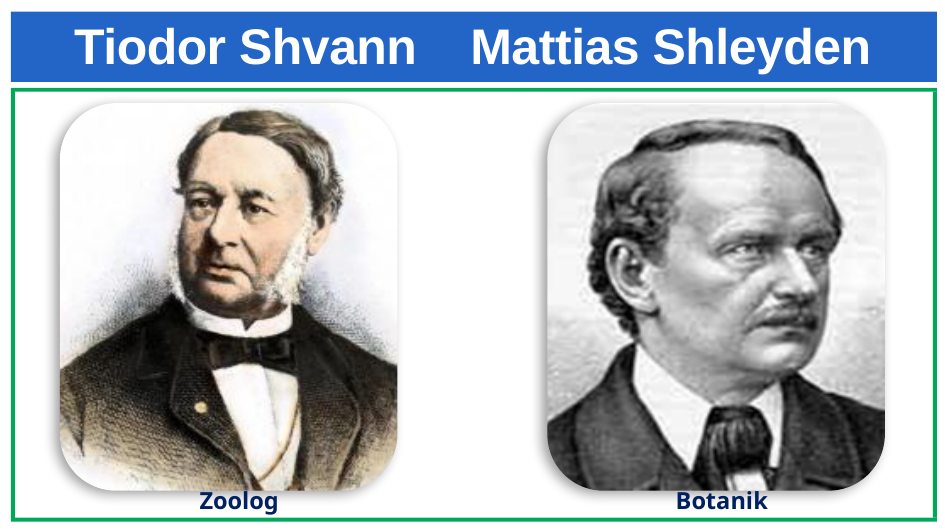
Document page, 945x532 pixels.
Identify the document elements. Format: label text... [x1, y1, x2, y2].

picture [547, 102, 886, 491]
text_box Zoolog Botanik [184, 478, 873, 522]
title Tiodor Shvann Mattias Shleyden [0, 17, 945, 82]
picture [59, 102, 398, 491]
